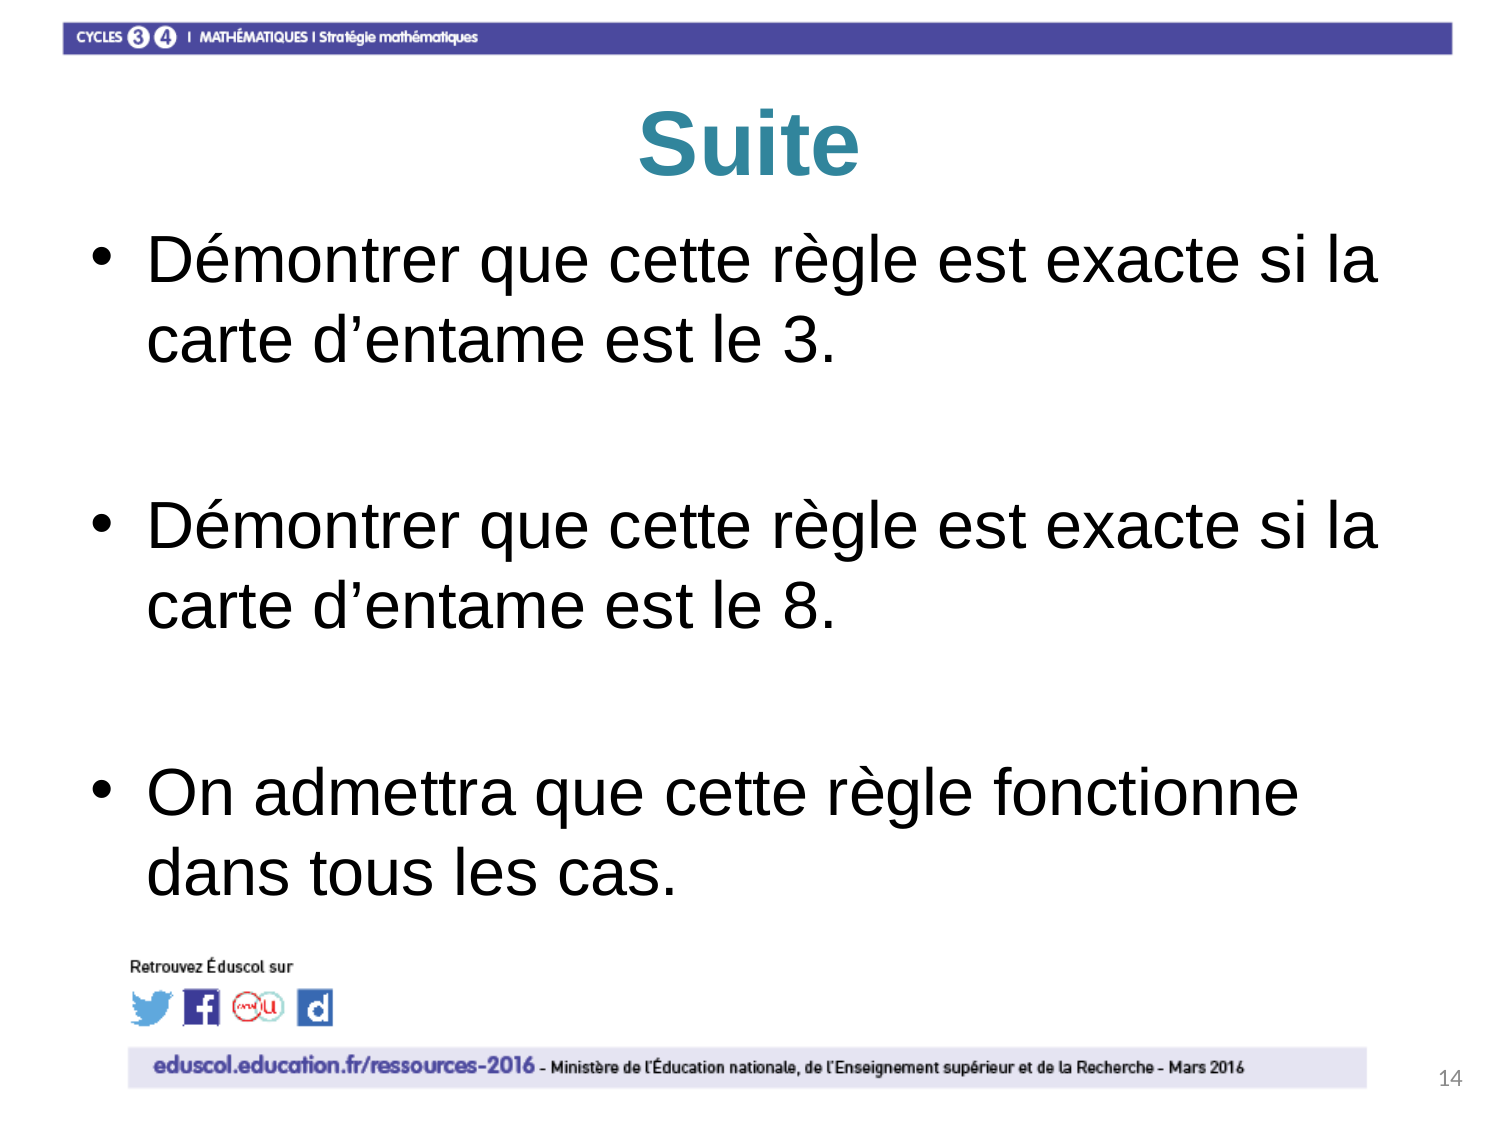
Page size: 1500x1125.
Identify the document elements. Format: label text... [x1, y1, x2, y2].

picture [64, 940, 1436, 1105]
list Démontrer que cette règle est exacte si la carte d’entame est le 3. Démontrer que cette règle est exacte si la carte d’entame est le 8. On admettra que cette règle fonctionne dans tous les cas. [75, 208, 1425, 938]
slide_number 14 [1440, 1046, 1478, 1107]
picture [29, 0, 1489, 76]
title Suite [75, 83, 1425, 208]
